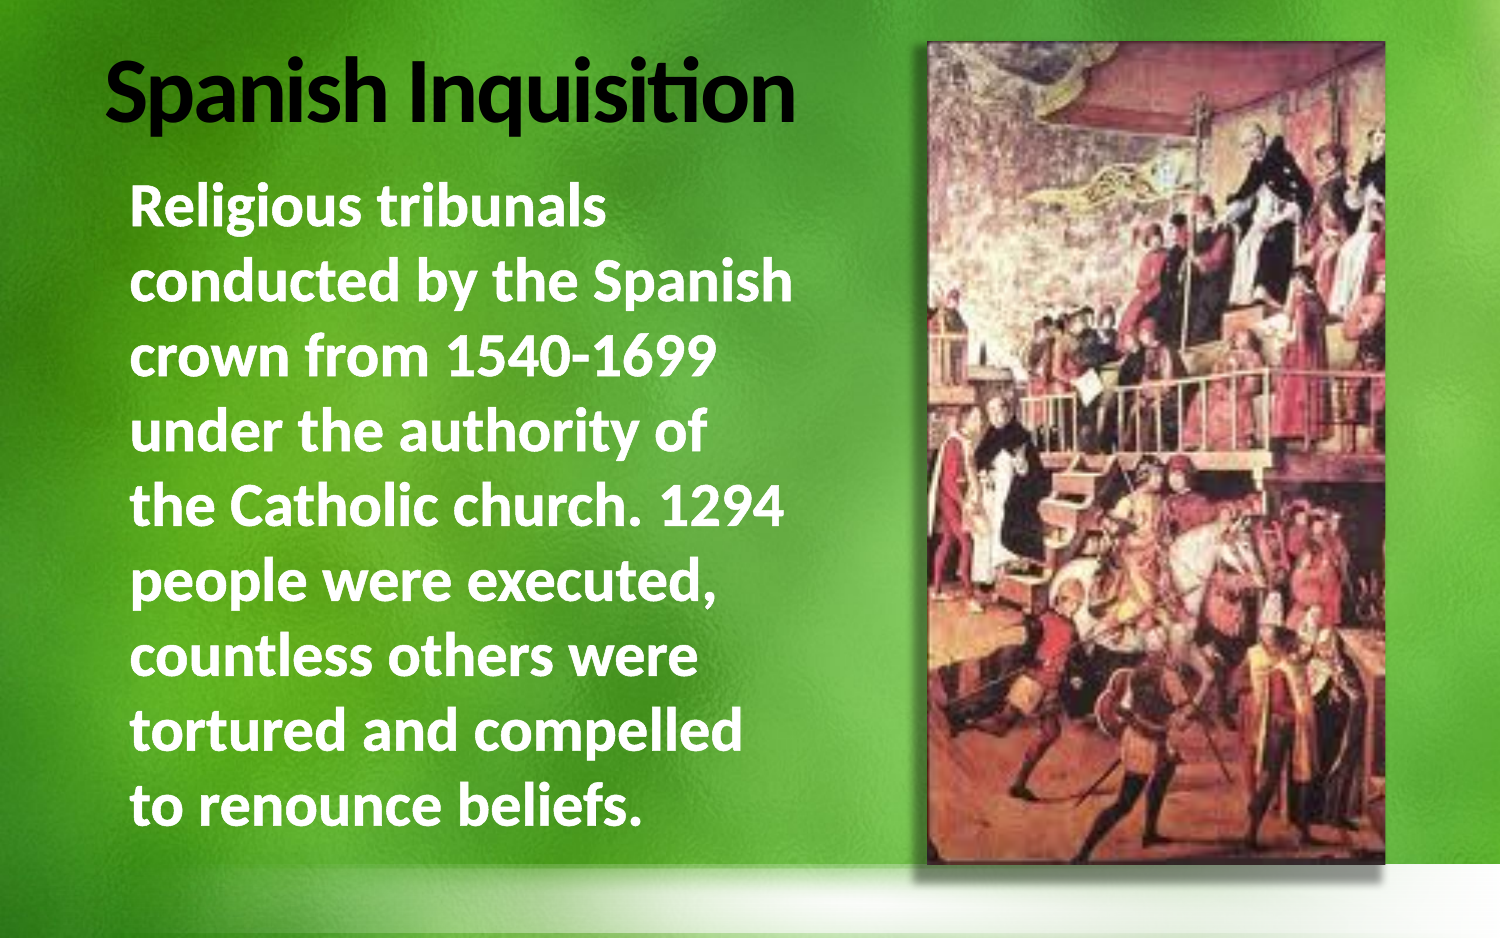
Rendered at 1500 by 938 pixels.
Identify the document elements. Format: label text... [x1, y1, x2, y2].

picture [0, 0, 1500, 938]
title Spanish Inquisition [104, 41, 926, 157]
text_box Religious tribunals conducted by the Spanish crown from 1540-1699 under the authority of the Catholic church. 1294 people were executed, countless others were tortured and compelled to renounce beliefs. [114, 156, 823, 846]
